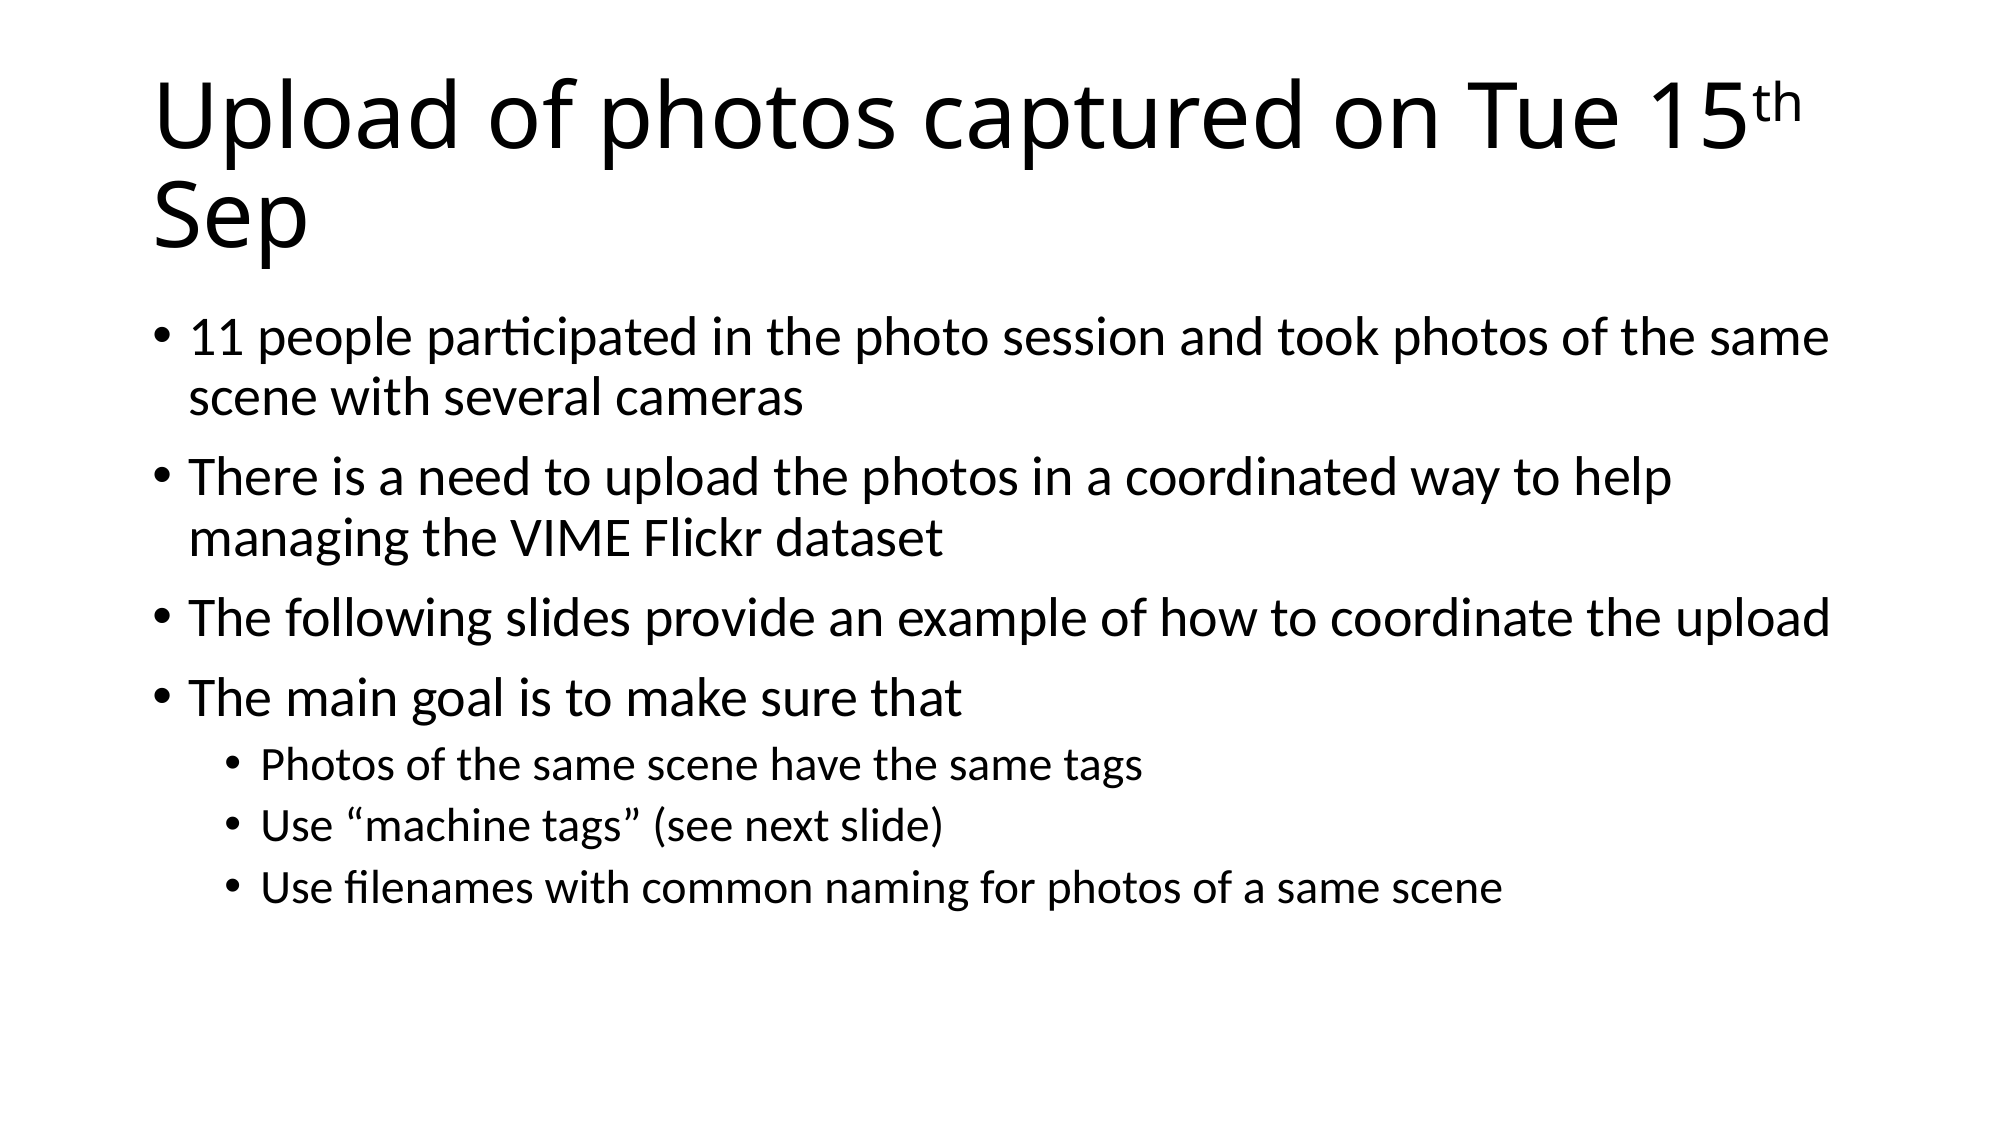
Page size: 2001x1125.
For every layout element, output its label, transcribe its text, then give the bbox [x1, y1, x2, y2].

title Upload of photos captured on Tue 15th Sep [137, 59, 1863, 278]
list 11 people participated in the photo session and took photos of the same scene with several cameras There is a need to upload the photos in a coordinated way to help managing the VIME Flickr dataset The following slides provide an example of how to coordinate the upload The main goal is to make sure that Photos of the same scene have the same tags Use “machine tags” (see next slide) Use filenames with common naming for photos of a same scene [137, 299, 1863, 1014]
